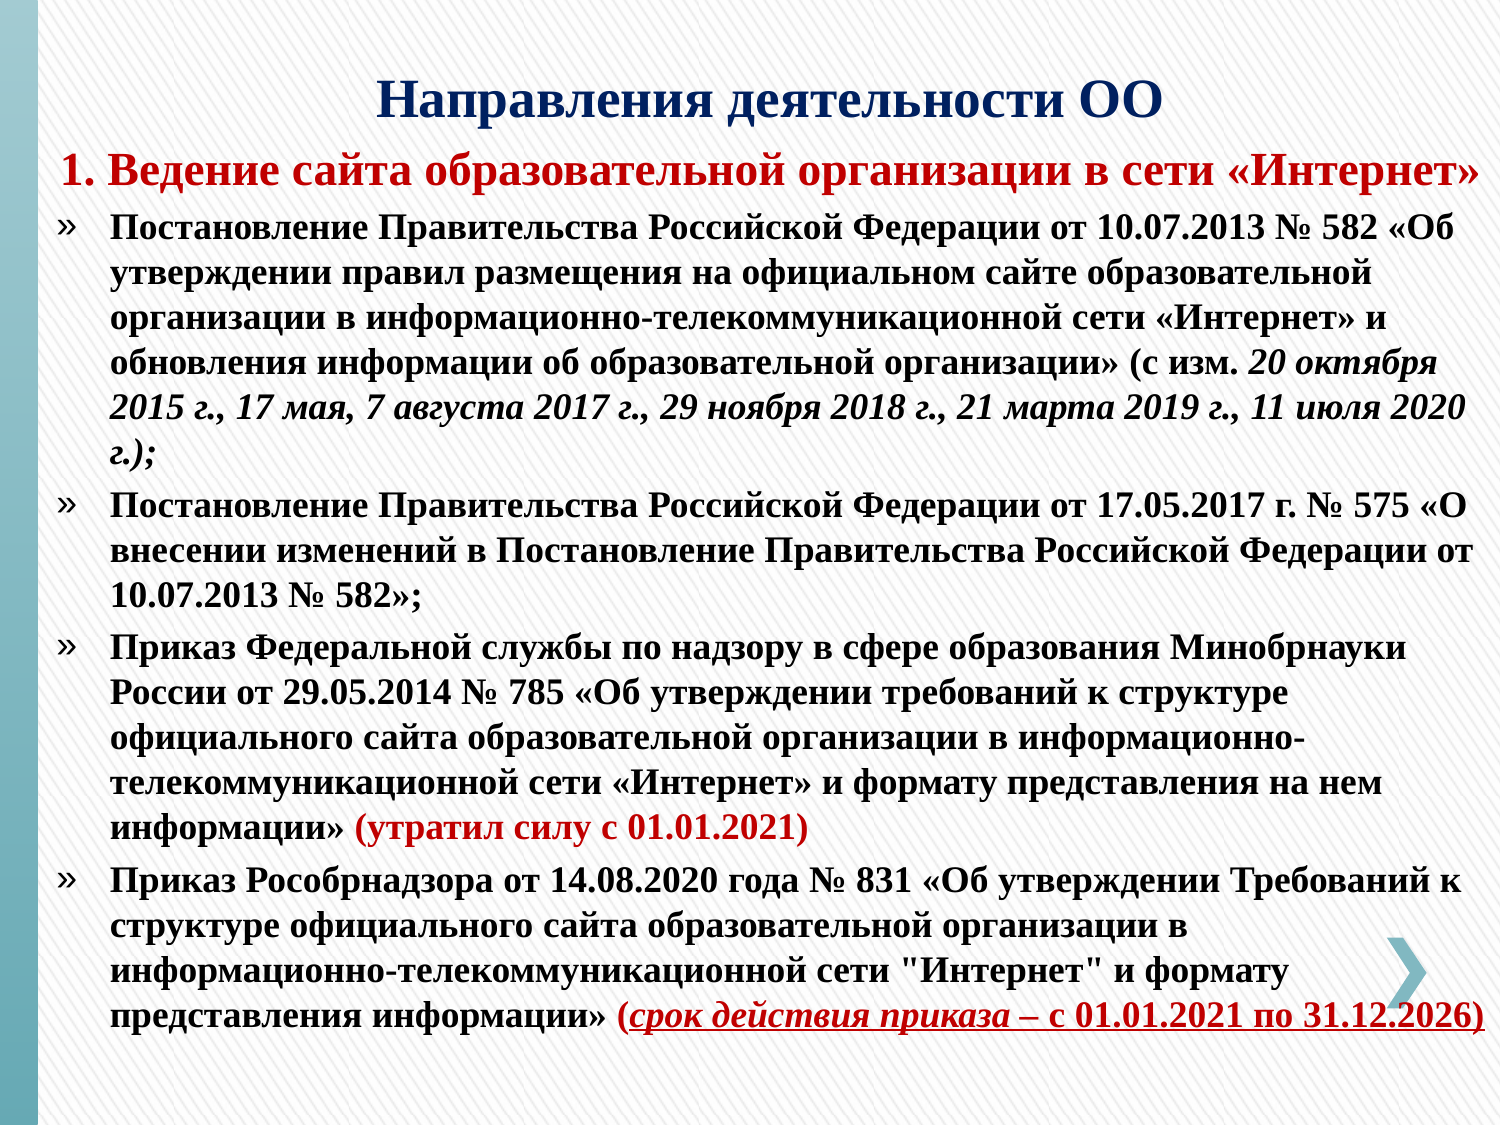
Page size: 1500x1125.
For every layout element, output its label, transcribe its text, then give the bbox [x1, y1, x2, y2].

list Направления деятельности ОО 1. Ведение сайта образовательной организации в сети «Интернет» Постановление Правительства Российской Федерации от 10.07.2013 № 582 «Об утверждении правил размещения на официальном сайте образовательной организации в информационно-телекоммуникационной сети «Интернет» и обновления информации об образовательной организации» (с изм. 20 октября 2015 г., 17 мая, 7 августа 2017 г., 29 ноября 2018 г., 21 марта 2019 г., 11 июля 2020 г.); Постановление Правительства Российской Федерации от 17.05.2017 г. № 575 «О внесении изменений в Постановление Правительства Российской Федерации от 10.07.2013 № 582»; Приказ Федеральной службы по надзору в сфере образования Минобрнауки России от 29.05.2014 № 785 «Об утверждении требований к структуре официального сайта образовательной организации в информационно-телекоммуникационной сети «Интернет» и формату представления на нем информации» (утратил силу с 01.01.2021) Приказ Рособрнадзора от 14.08.2020 года № 831 «Об утверждении Требований к структуре официального сайта образовательной организации в информационно-телекоммуникационной сети "Интернет" и формату представления информации» (срок действия приказа – с 01.01.2021 по 31.12.2026) [41, 54, 1500, 1106]
